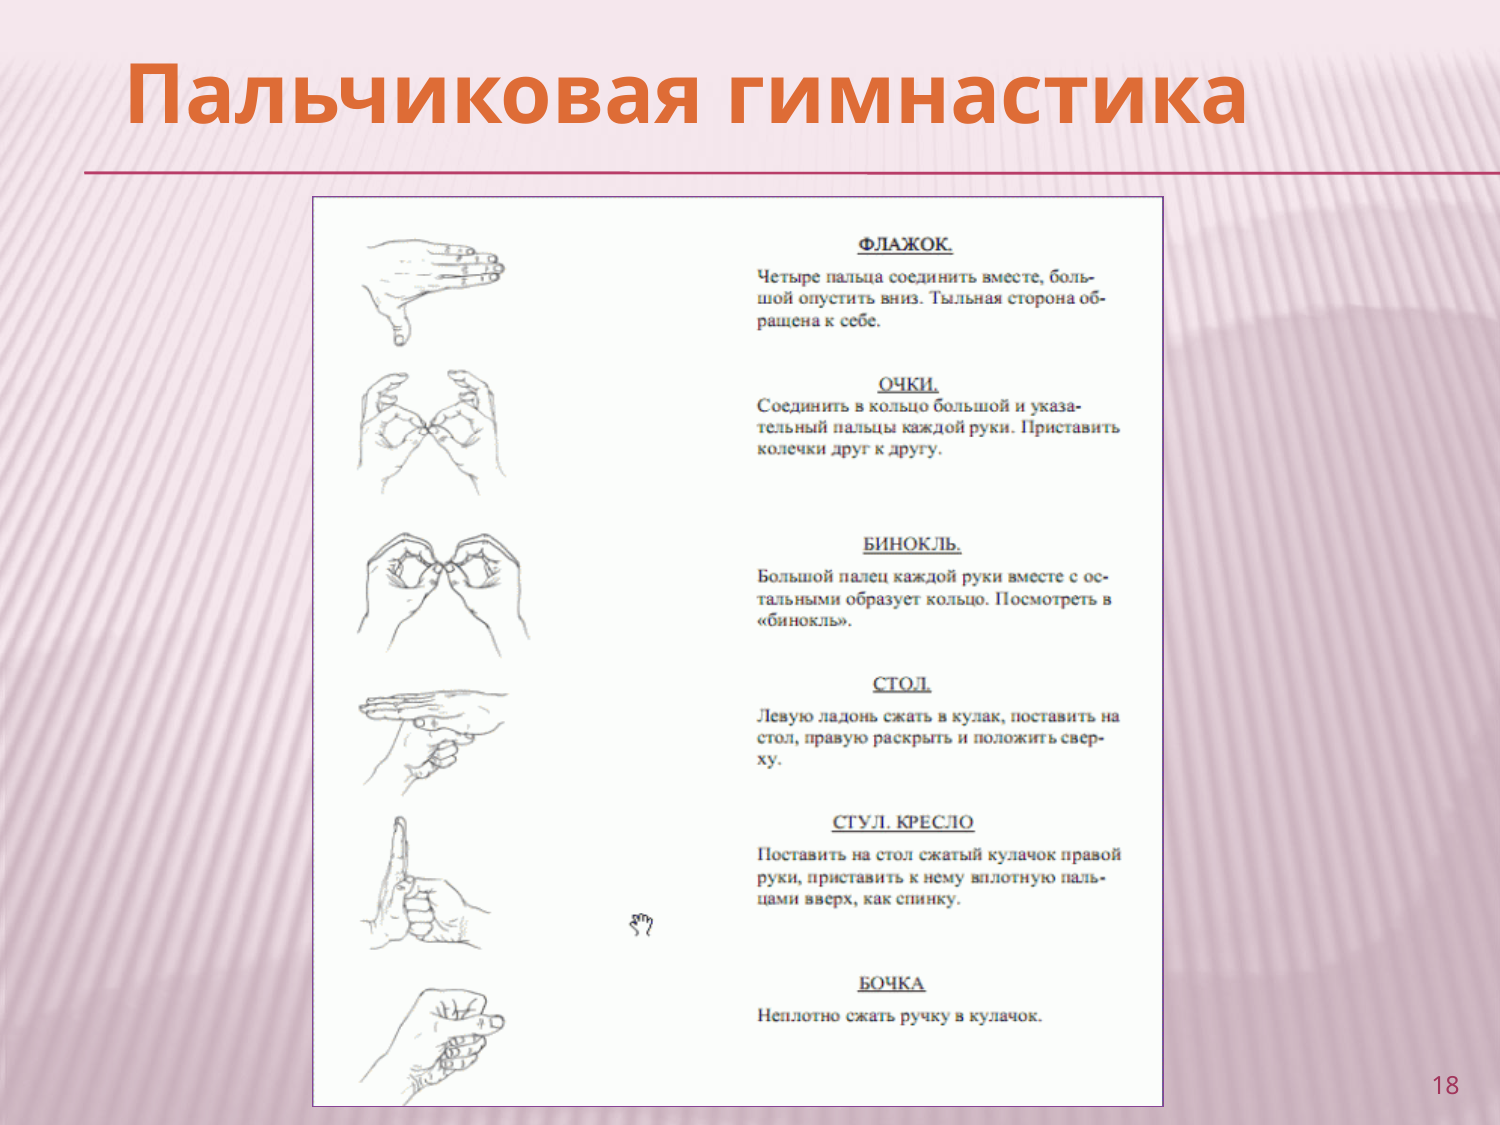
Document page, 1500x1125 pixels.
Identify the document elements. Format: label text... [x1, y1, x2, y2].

slide_number 18 [1350, 1061, 1475, 1103]
title Пальчиковая гимнастика [75, 30, 1300, 149]
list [312, 195, 1164, 1107]
